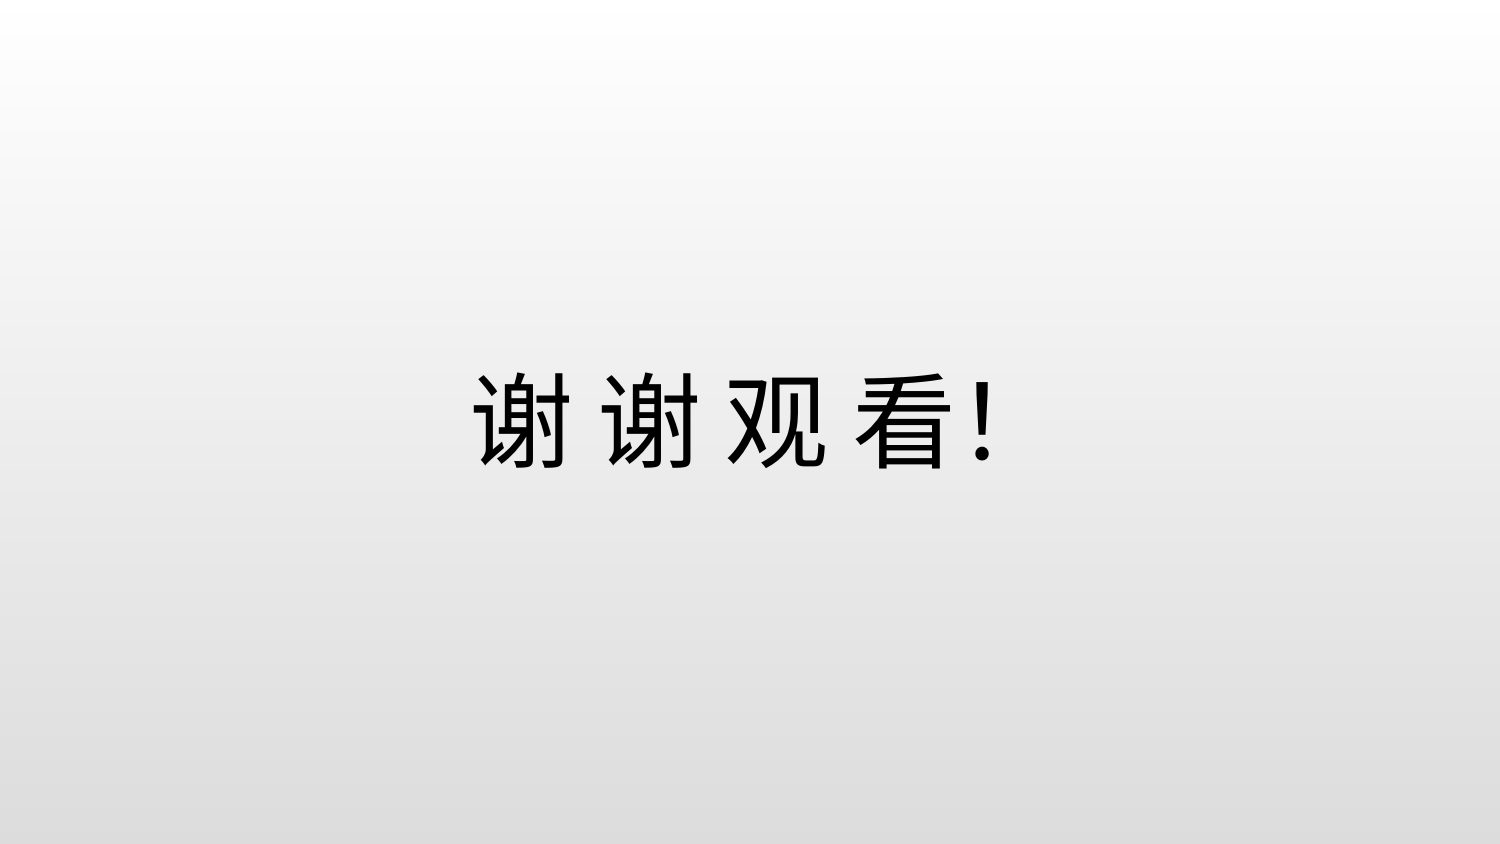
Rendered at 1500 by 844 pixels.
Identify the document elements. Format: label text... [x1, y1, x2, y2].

text_box 谢 谢 观 看！ [116, 351, 1414, 488]
text_box [153, 187, 1424, 537]
